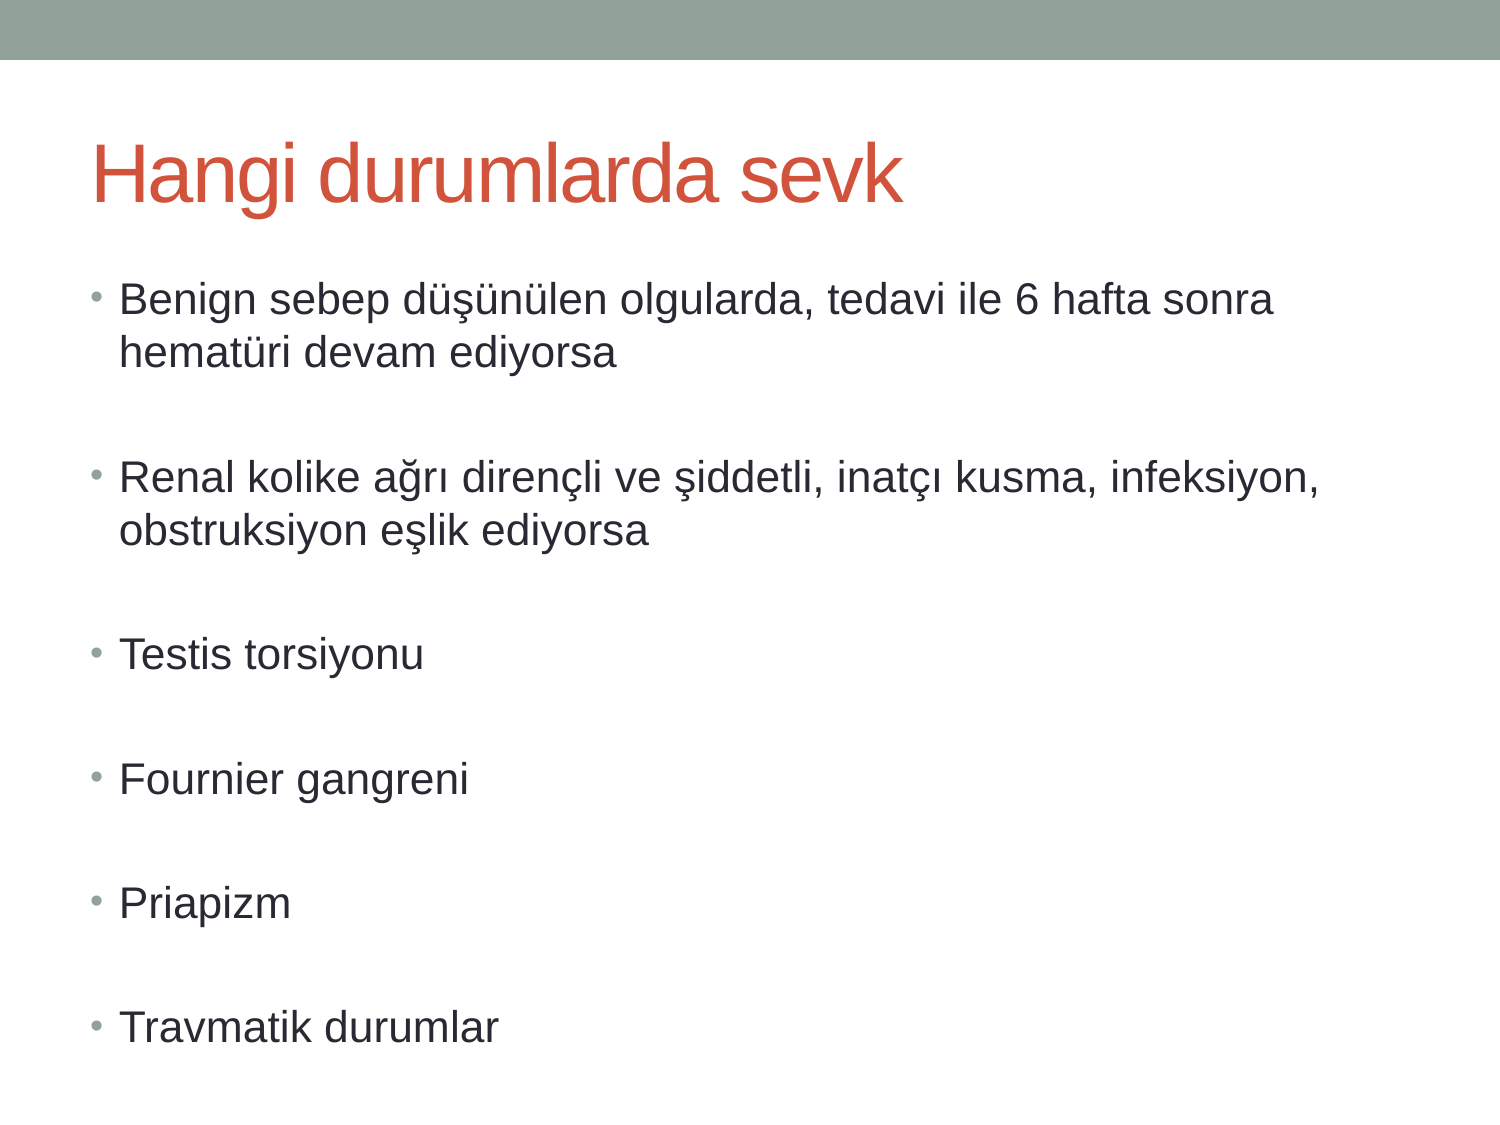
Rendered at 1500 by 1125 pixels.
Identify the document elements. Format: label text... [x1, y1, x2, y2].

list Benign sebep düşünülen olgularda, tedavi ile 6 hafta sonra hematüri devam ediyorsa Renal kolike ağrı dirençli ve şiddetli, inatçı kusma, infeksiyon, obstruksiyon eşlik ediyorsa Testis torsiyonu Fournier gangreni Priapizm Travmatik durumlar [75, 262, 1425, 1063]
title Hangi durumlarda sevk [75, 87, 1425, 250]
